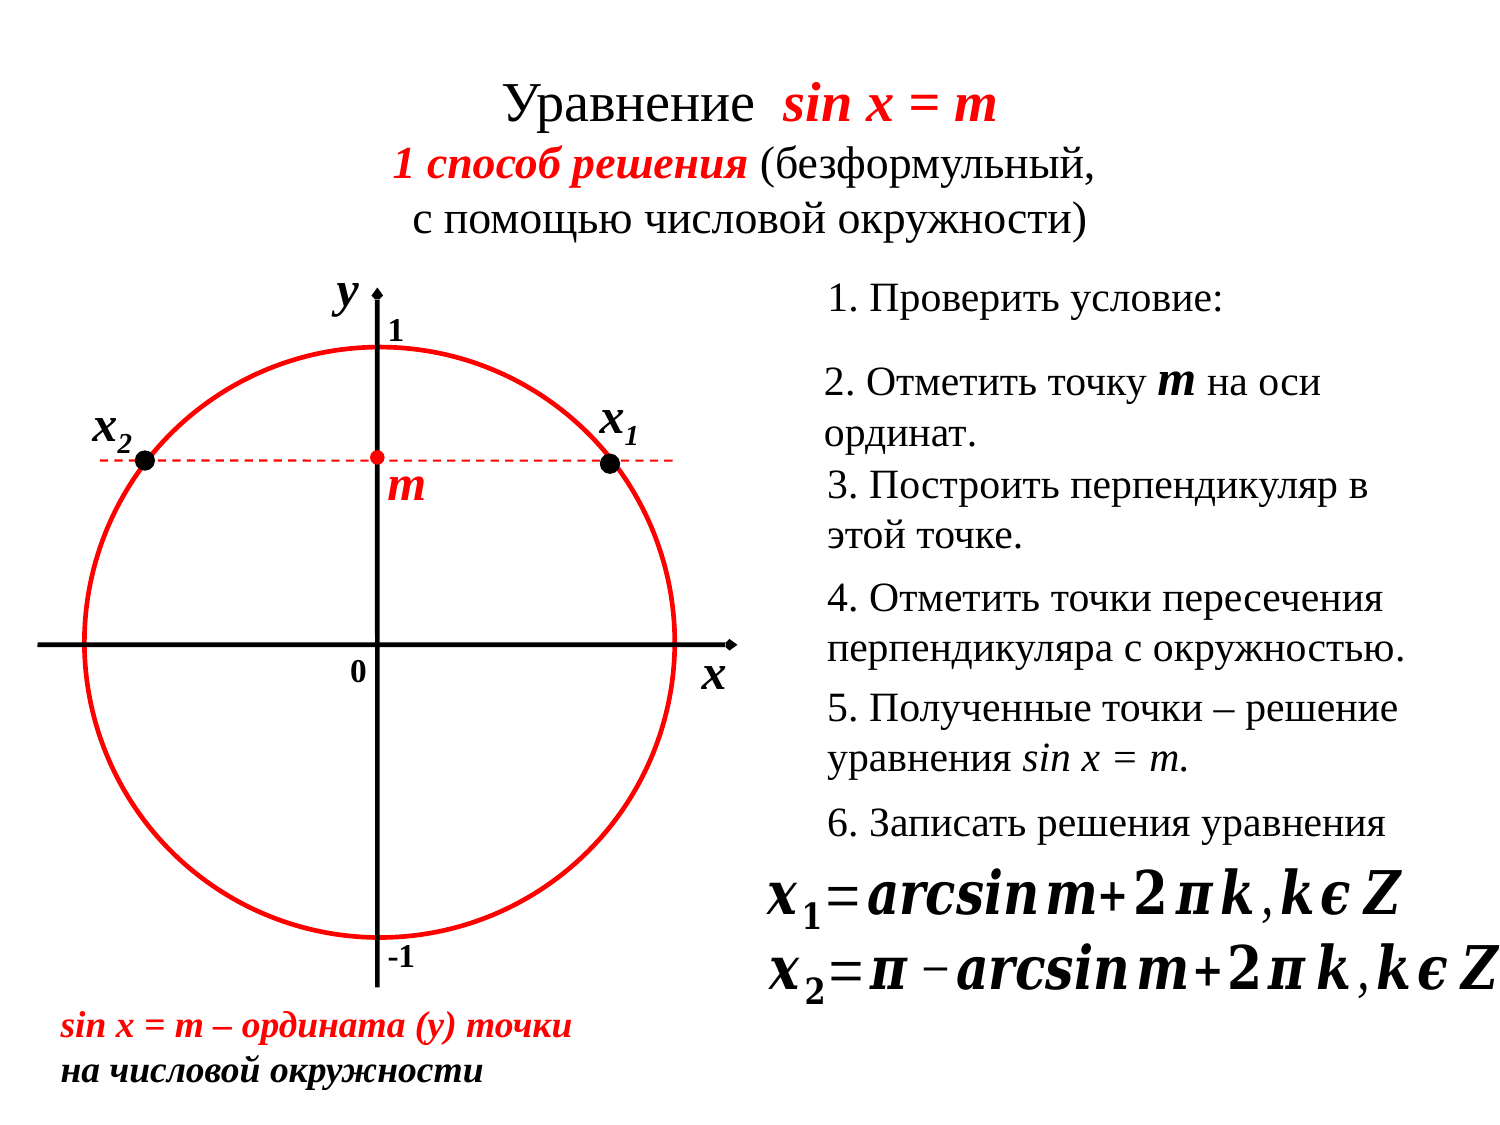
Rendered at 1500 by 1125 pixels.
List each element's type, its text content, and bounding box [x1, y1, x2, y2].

text_box sin x = m – ордината (у) точки на числовой окружности [45, 993, 630, 1098]
text_box [600, 458, 620, 473]
text_box m [387, 449, 450, 511]
text_box y [324, 263, 388, 323]
text_box x [701, 639, 764, 700]
text_box [135, 451, 155, 470]
text_box [378, 645, 675, 938]
text_box 3. Построить перпендикуляр в этой точке. [812, 449, 1441, 562]
text_box x2 [80, 385, 154, 466]
text_box 1 [387, 308, 450, 349]
text_box 5. Полученные точки – решение уравнения sin x = m. [812, 672, 1441, 787]
text_box [84, 645, 377, 938]
text_box -1 [387, 934, 450, 975]
text_box [371, 451, 384, 464]
text_box x1 [587, 377, 651, 458]
text_box [378, 347, 675, 644]
text_box [84, 347, 377, 644]
text_box 0 [349, 649, 413, 690]
text_box 6. Записать решения уравнения [812, 787, 1441, 853]
title Уравнение sin x = m 1 способ решения (безформульный, с помощью числовой окружности) [75, 45, 1425, 263]
text_box 4. Отметить точки пересечения перпендикуляра с окружностью. [812, 562, 1441, 672]
text_box 2. Отметить точку m на оси ординат. [809, 337, 1438, 463]
